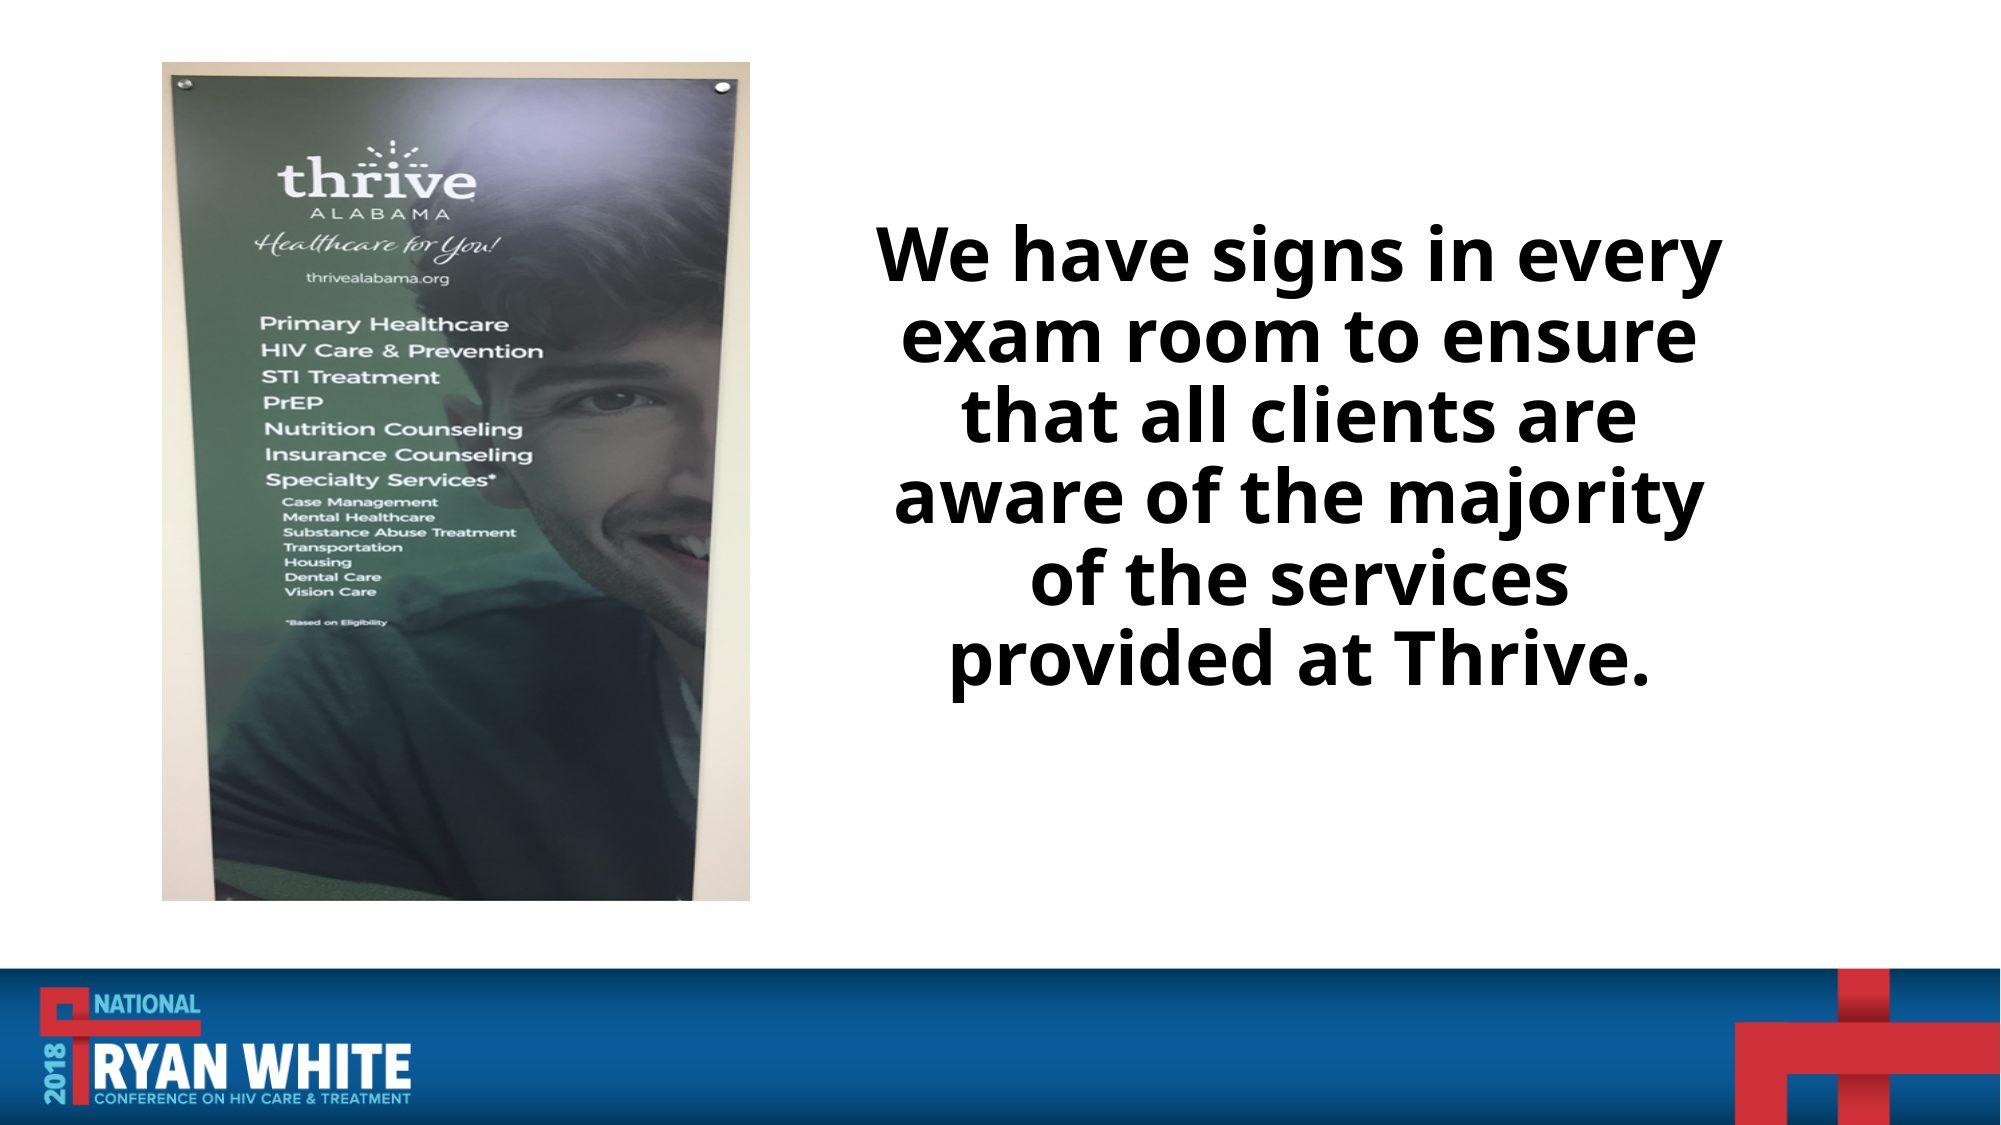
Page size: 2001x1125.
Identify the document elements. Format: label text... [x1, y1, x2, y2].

title We have signs in every exam room to ensure that all clients are aware of the majority of the services provided at Thrive. [849, 184, 1750, 938]
picture [0, 0, 2001, 1125]
